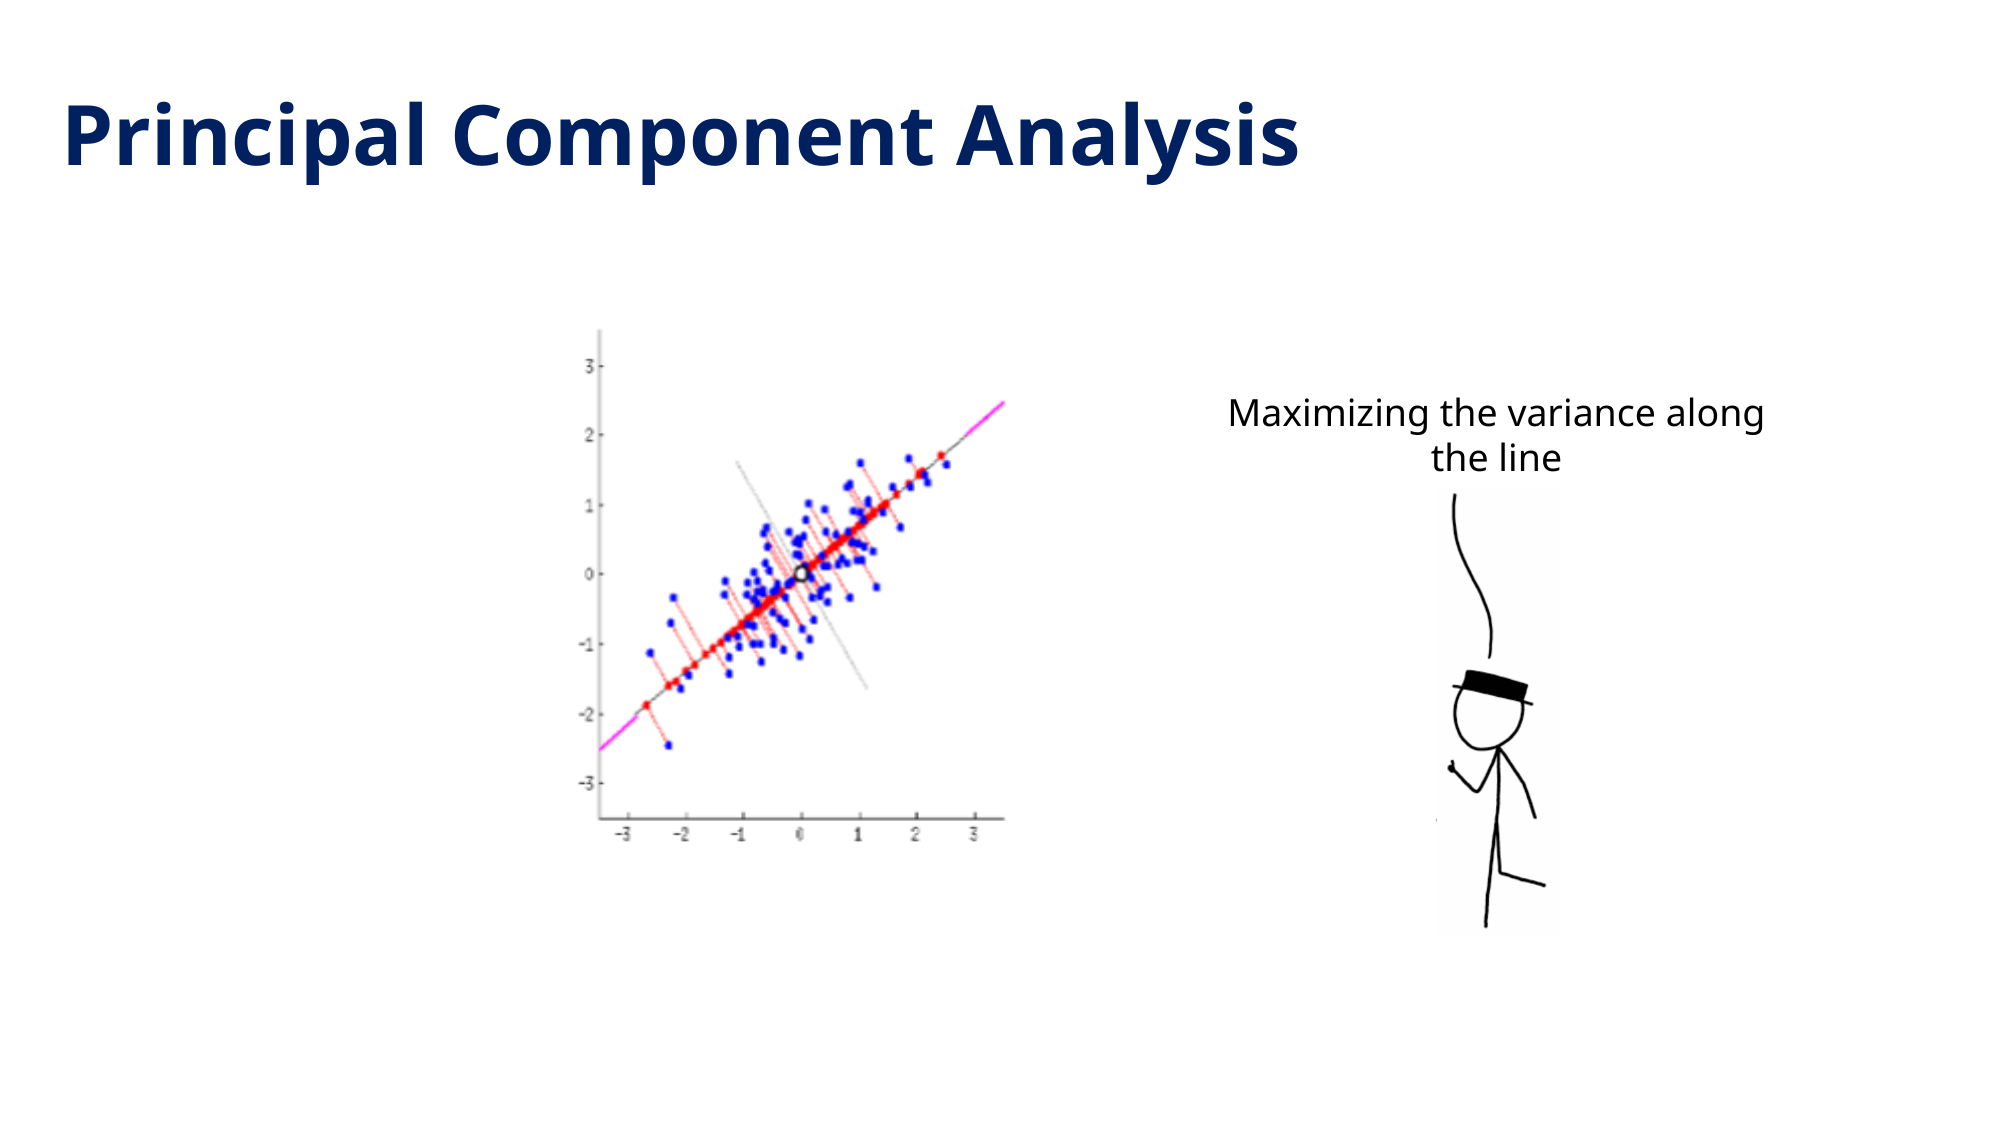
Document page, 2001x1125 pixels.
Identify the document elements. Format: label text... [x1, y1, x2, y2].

text_box Maximizing the variance along the line [1210, 381, 1783, 487]
text_box Principal Component Analysis [47, 74, 1393, 190]
picture [1436, 487, 1558, 936]
picture [416, 315, 1086, 870]
